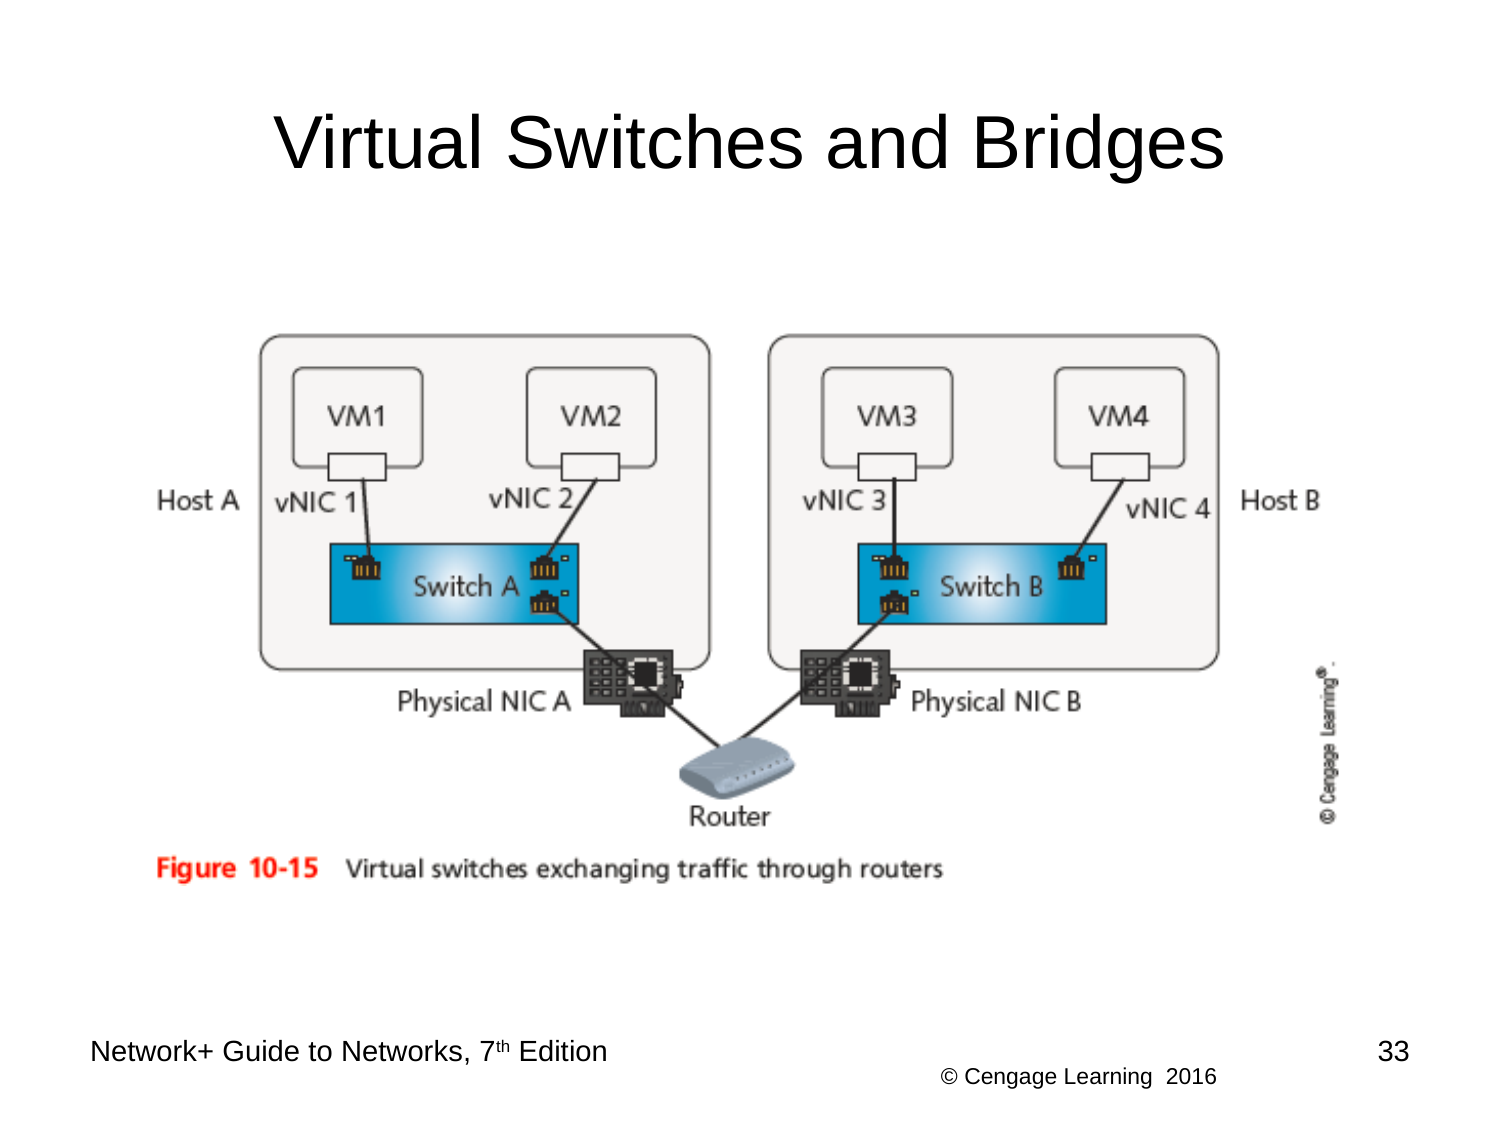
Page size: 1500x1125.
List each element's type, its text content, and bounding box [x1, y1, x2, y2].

title Virtual Switches and Bridges [75, 45, 1425, 233]
slide_number 33 [1312, 1024, 1426, 1103]
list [149, 324, 1345, 886]
footer Network+ Guide to Networks, 7th Edition [74, 1024, 713, 1103]
